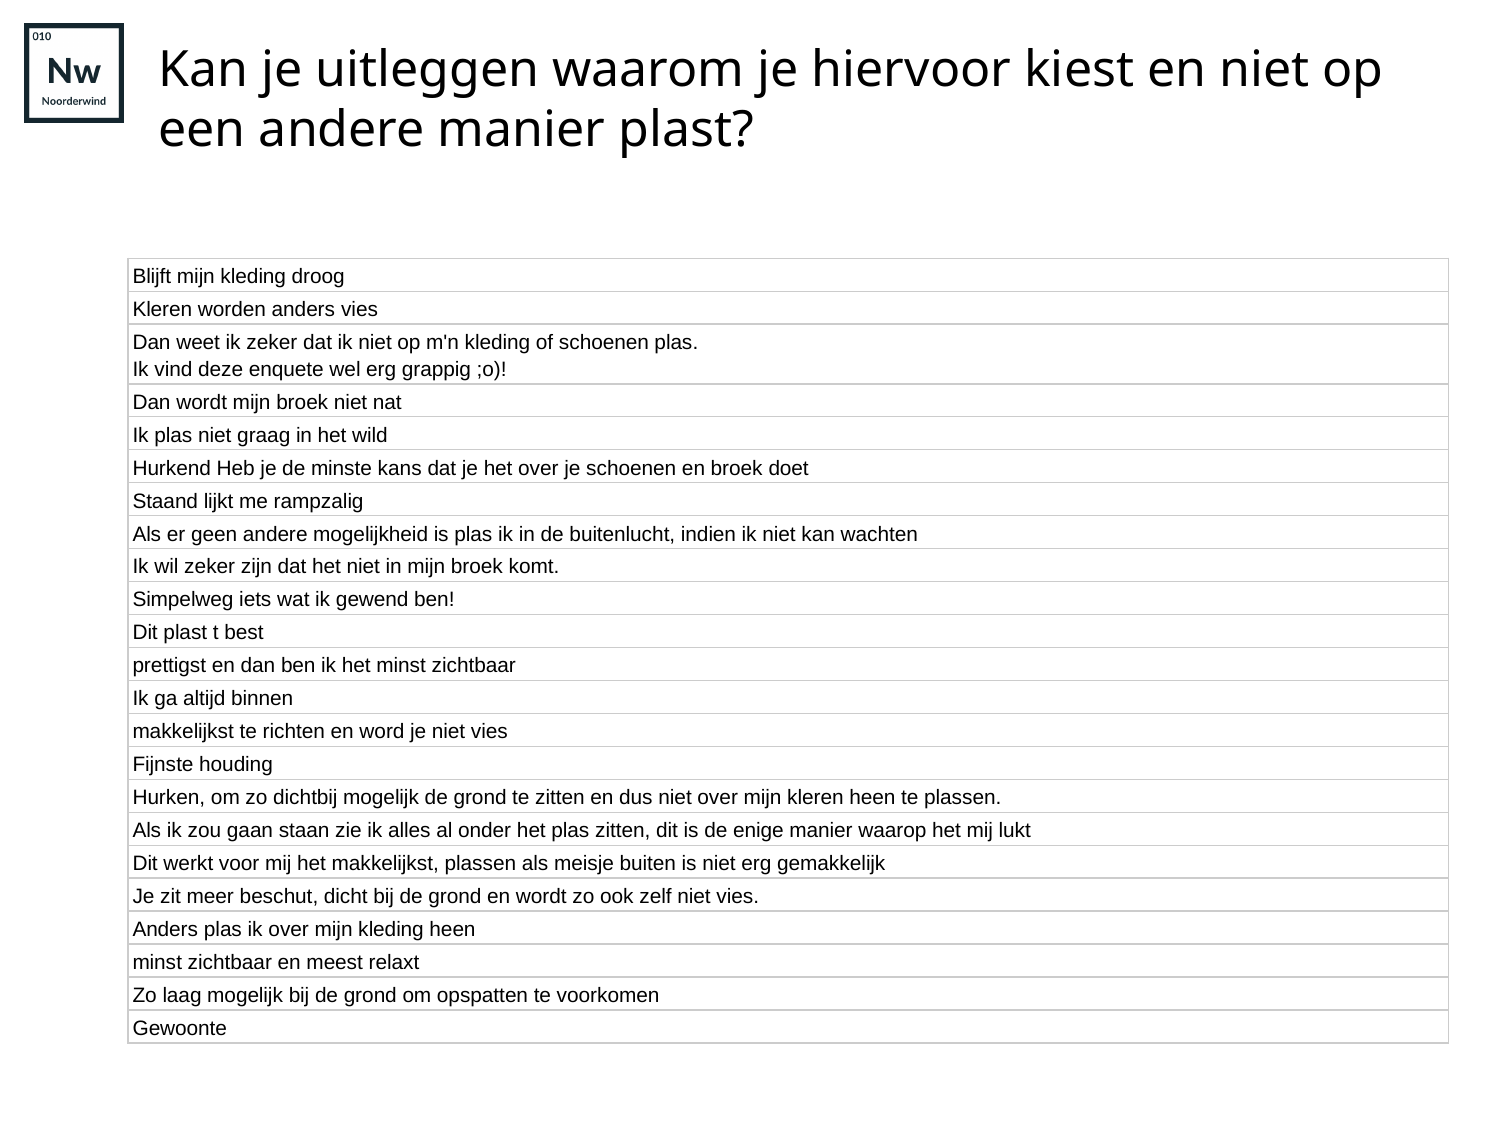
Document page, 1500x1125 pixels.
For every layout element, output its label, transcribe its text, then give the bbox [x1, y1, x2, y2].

title Kan je uitleggen waarom je hiervoor kiest en niet op een andere manier plast? [143, 21, 1449, 120]
table_cell Als er geen andere mogelijkheid is plas ik in de buitenlucht, indien ik niet kan wachten [129, 516, 1448, 548]
table_cell prettigst en dan ben ik het minst zichtbaar [129, 648, 1448, 680]
table_cell Anders plas ik over mijn kleding heen [129, 912, 1448, 943]
table_cell Ik plas niet graag in het wild [129, 417, 1448, 449]
table_cell Kleren worden anders vies [129, 292, 1448, 323]
table_cell Gewoonte [129, 1011, 1448, 1042]
table_cell Dit plast t best [129, 615, 1448, 647]
table_cell Als ik zou gaan staan zie ik alles al onder het plas zitten, dit is de enige manier waarop het mij lukt [129, 813, 1448, 845]
table_cell Je zit meer beschut, dicht bij de grond en wordt zo ook zelf niet vies. [129, 879, 1448, 910]
table_cell Dan weet ik zeker dat ik niet op m'n kleding of schoenen plas. Ik vind deze enquete wel erg grappig ;o)! [129, 325, 1448, 383]
table_cell Ik ga altijd binnen [129, 681, 1448, 713]
table_cell Zo laag mogelijk bij de grond om opspatten te voorkomen [129, 978, 1448, 1009]
picture [24, 23, 124, 123]
table_cell makkelijkst te richten en word je niet vies [129, 714, 1448, 746]
table_cell Dit werkt voor mij het makkelijkst, plassen als meisje buiten is niet erg gemakkelijk [129, 846, 1448, 877]
table_cell Ik wil zeker zijn dat het niet in mijn broek komt. [129, 549, 1448, 581]
table_cell Staand lijkt me rampzalig [129, 483, 1448, 515]
table_cell Dan wordt mijn broek niet nat [129, 385, 1448, 416]
table_header Blijft mijn kleding droog [129, 259, 1448, 291]
table_cell Simpelweg iets wat ik gewend ben! [129, 582, 1448, 614]
table_cell Fijnste houding [129, 747, 1448, 779]
table_cell Hurkend Heb je de minste kans dat je het over je schoenen en broek doet [129, 450, 1448, 482]
table_cell minst zichtbaar en meest relaxt [129, 945, 1448, 976]
table_cell Hurken, om zo dichtbij mogelijk de grond te zitten en dus niet over mijn kleren heen te plassen. [129, 780, 1448, 812]
